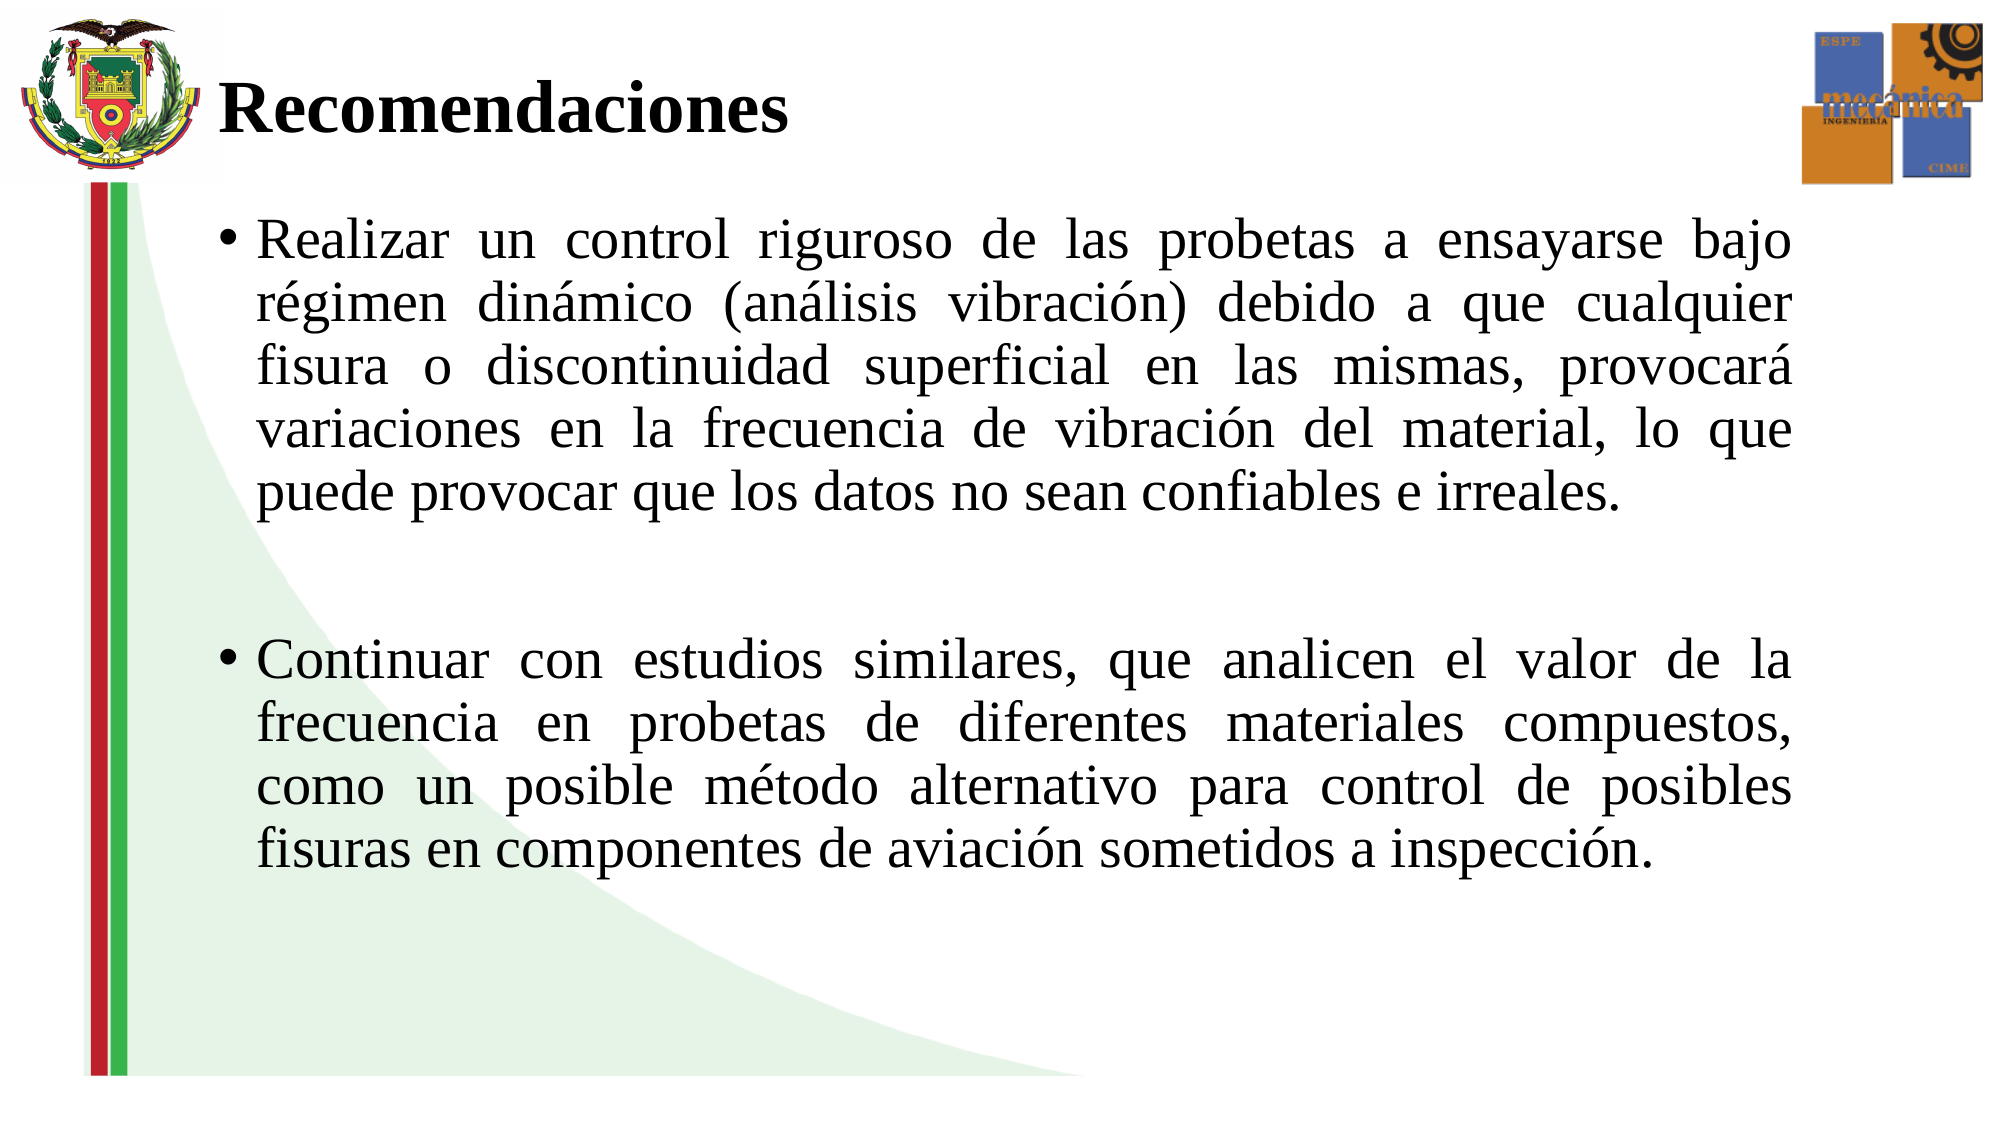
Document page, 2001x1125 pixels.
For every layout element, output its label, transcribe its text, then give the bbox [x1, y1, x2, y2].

picture [0, 7, 1099, 1075]
picture [1787, 7, 1998, 200]
title Recomendaciones [203, 0, 1725, 201]
list Realizar un control riguroso de las probetas a ensayarse bajo régimen dinámico (análisis vibración) debido a que cualquier fisura o discontinuidad superficial en las mismas, provocará variaciones en la frecuencia de vibración del material, lo que puede provocar que los datos no sean confiables e irreales. Continuar con estudios similares, que analicen el valor de la frecuencia en probetas de diferentes materiales compuestos, como un posible método alternativo para control de posibles fisuras en componentes de aviación sometidos a inspección. [203, 201, 1809, 969]
